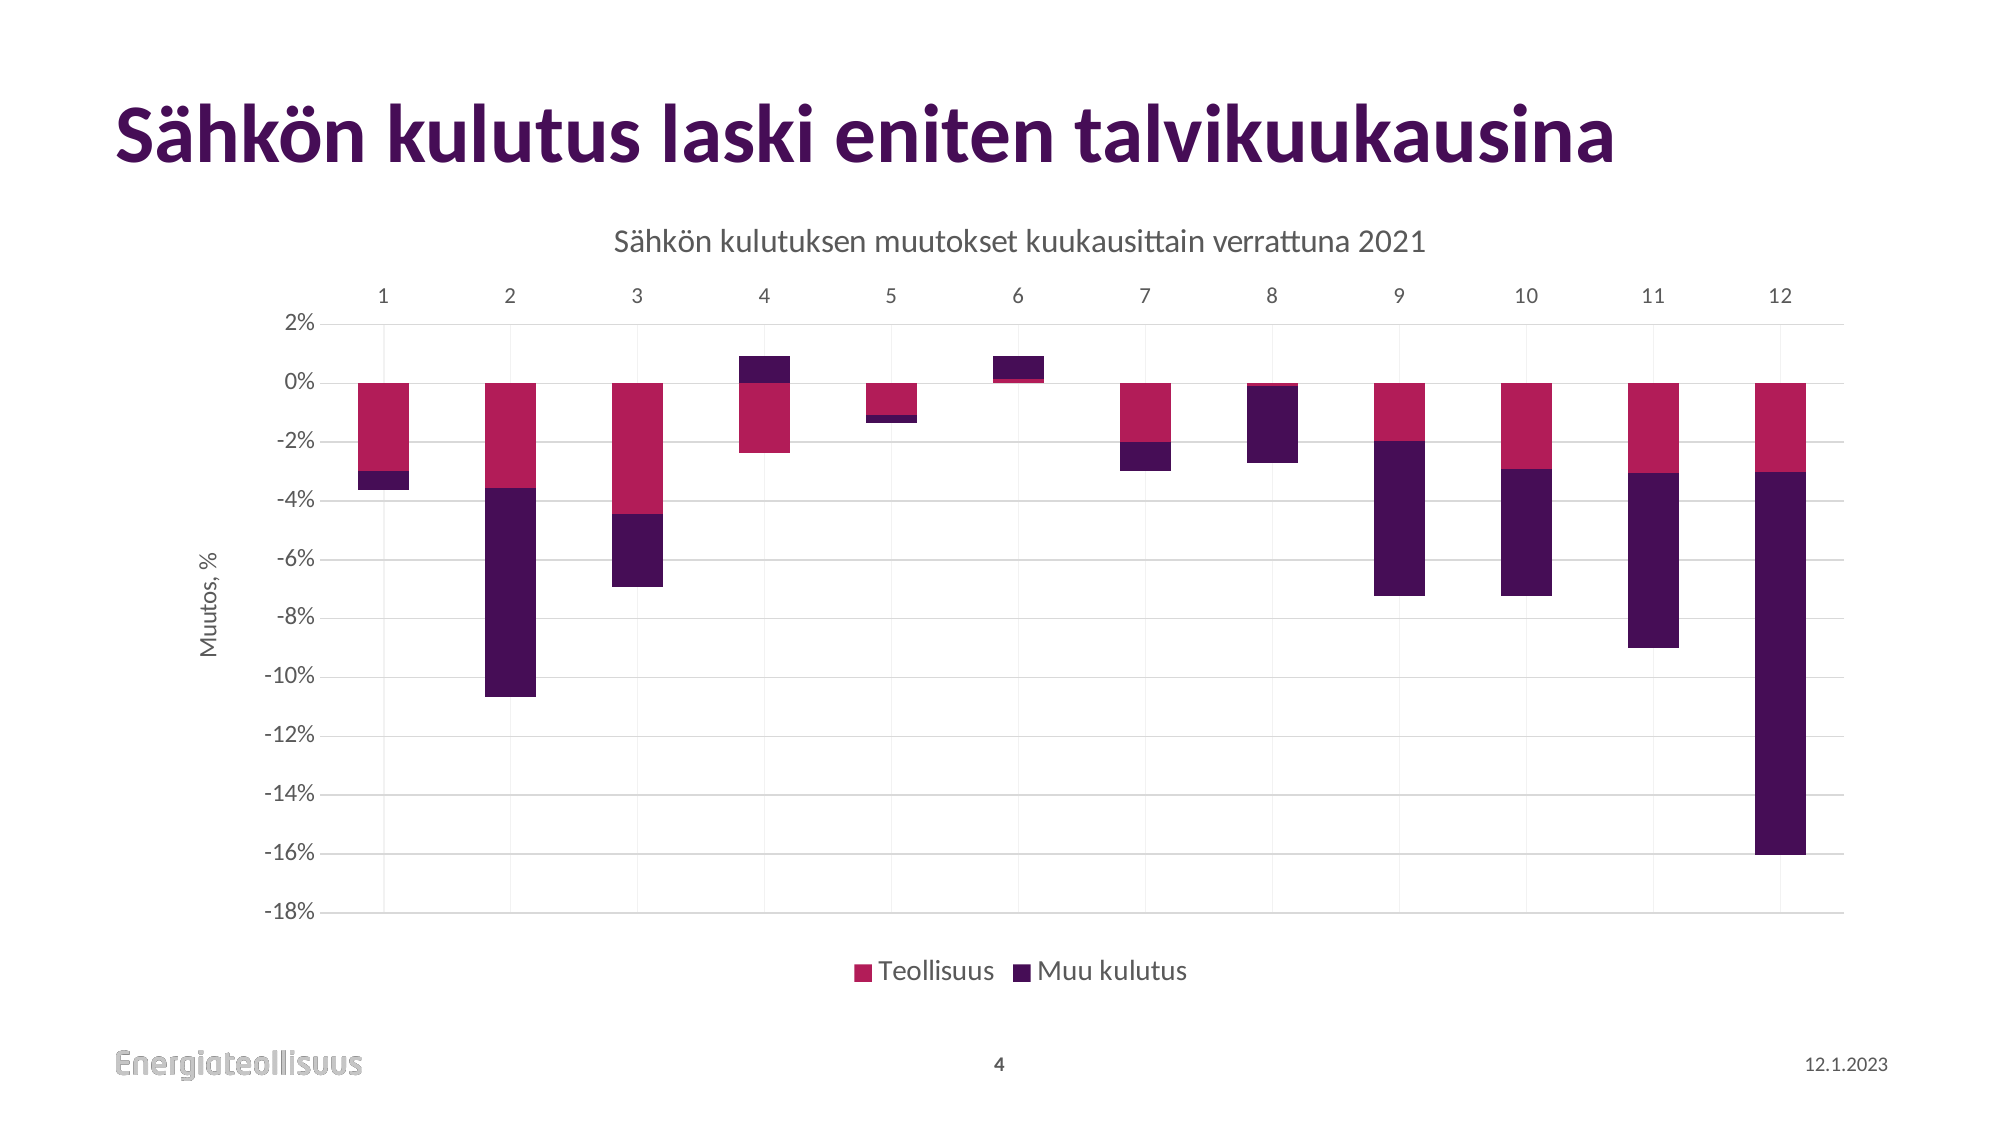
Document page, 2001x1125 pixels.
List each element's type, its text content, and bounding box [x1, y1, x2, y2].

title Sähkön kulutus laski eniten talvikuukausina [100, 59, 1709, 212]
chart [163, 193, 1879, 995]
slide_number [1736, 1042, 1904, 1084]
slide_number 4 [954, 1042, 1045, 1084]
picture [116, 1050, 362, 1081]
